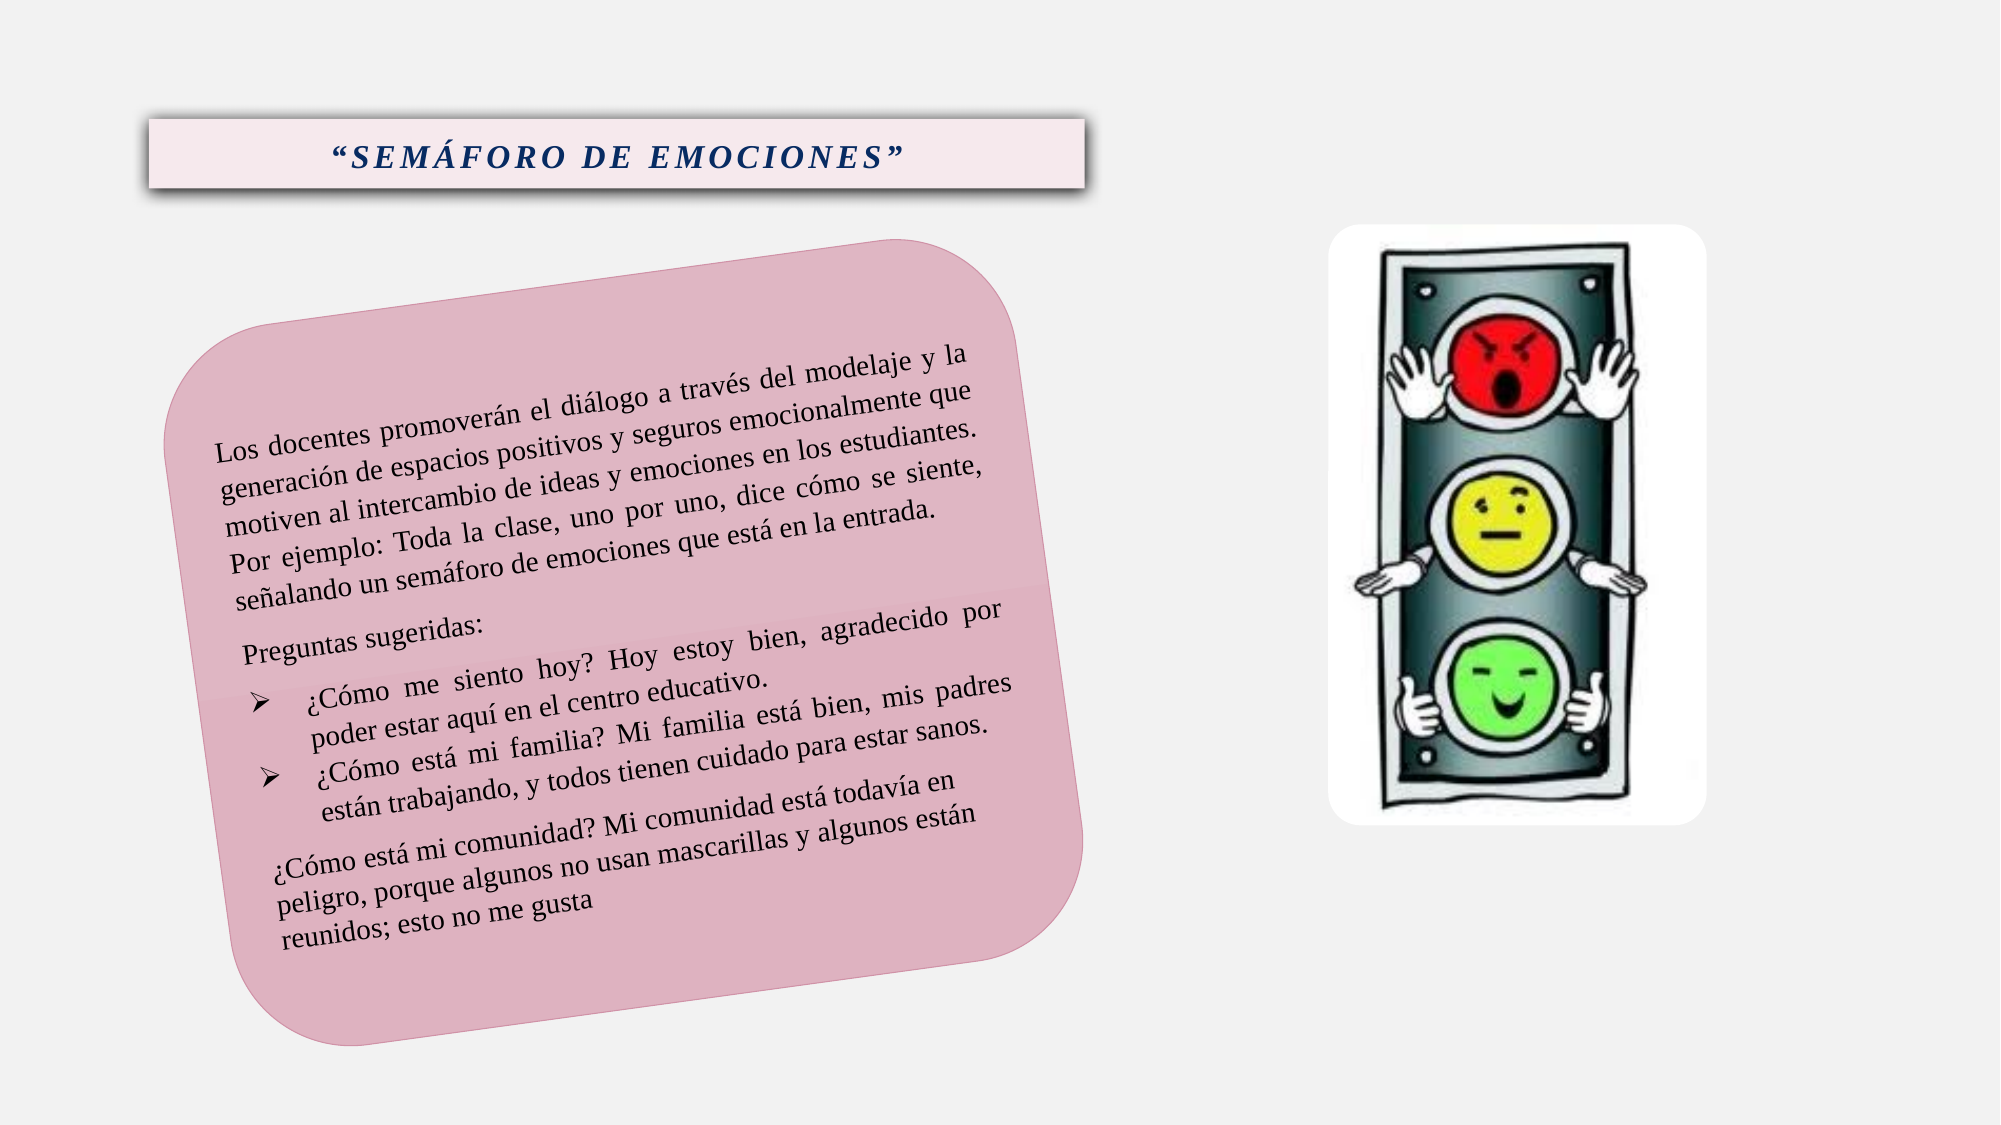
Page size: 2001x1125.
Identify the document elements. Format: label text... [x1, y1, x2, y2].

picture [1328, 224, 1707, 826]
title “Semáforo de emociones” [148, 118, 1086, 189]
text_box Los docentes promoverán el diálogo a través del modelaje y la generación de espacios positivos y seguros emocionalmente que motiven al intercambio de ideas y emociones en los estudiantes. Por ejemplo: Toda la clase, uno por uno, dice cómo se siente, señalando un semáforo de emociones que está en la entrada. Preguntas sugeridas: ¿Cómo me siento hoy? Hoy estoy bien, agradecido por poder estar aquí en el centro educativo. ¿Cómo está mi familia? Mi familia está bien, mis padres están trabajando, y todos tienen cuidado para estar sanos. ¿Cómo está mi comunidad? Mi comunidad está todavía en peligro, porque algunos no usan mascarillas y algunos están reunidos; esto no me gusta [163, 239, 1084, 1047]
